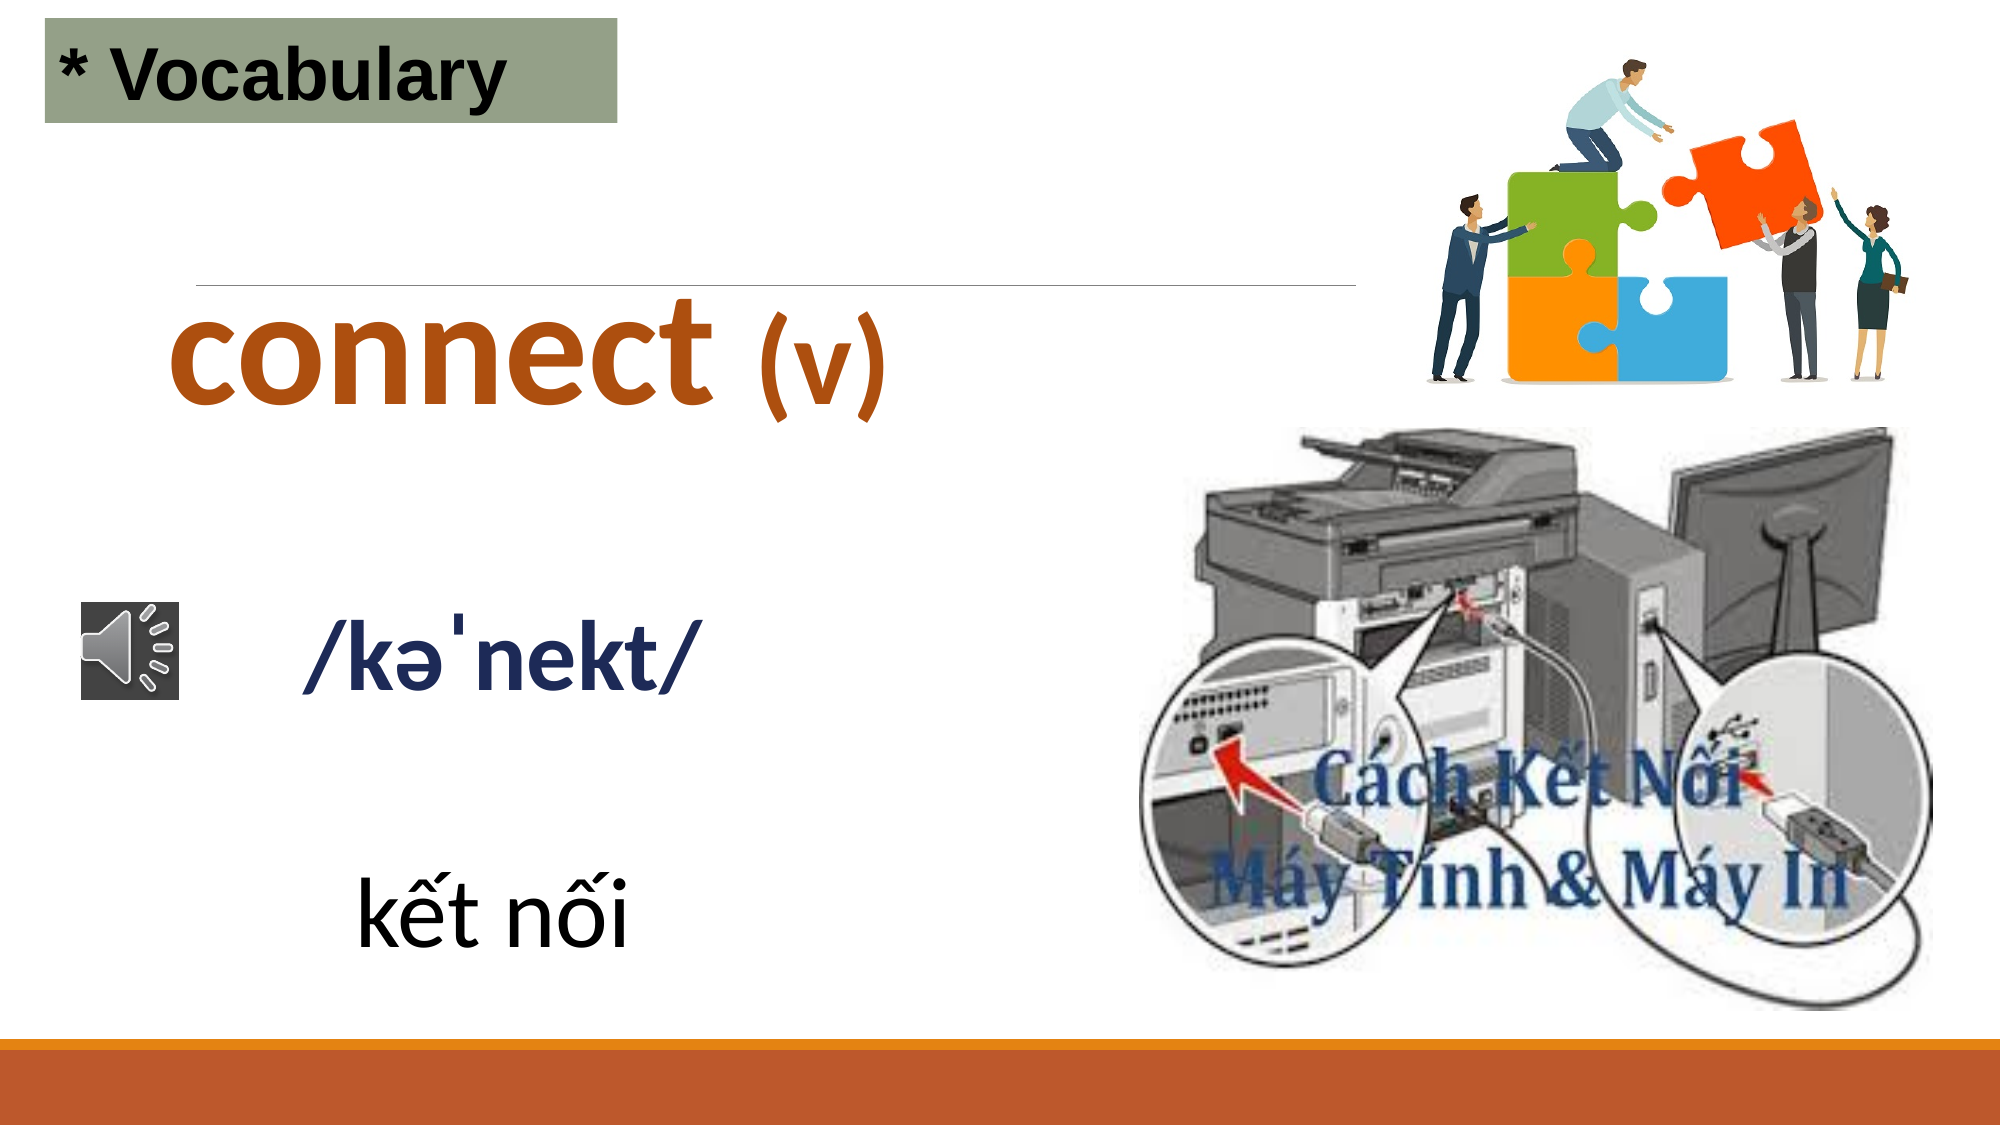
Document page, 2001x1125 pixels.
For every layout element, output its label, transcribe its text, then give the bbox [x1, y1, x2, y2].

text_box /kəˈnekt/ [288, 582, 718, 718]
picture [1355, 0, 1972, 392]
picture [1138, 427, 1933, 1011]
text_box connect (v) [100, 245, 959, 354]
text_box * Vocabulary [44, 18, 618, 123]
text_box kết nối [161, 840, 826, 975]
picture [79, 600, 181, 702]
